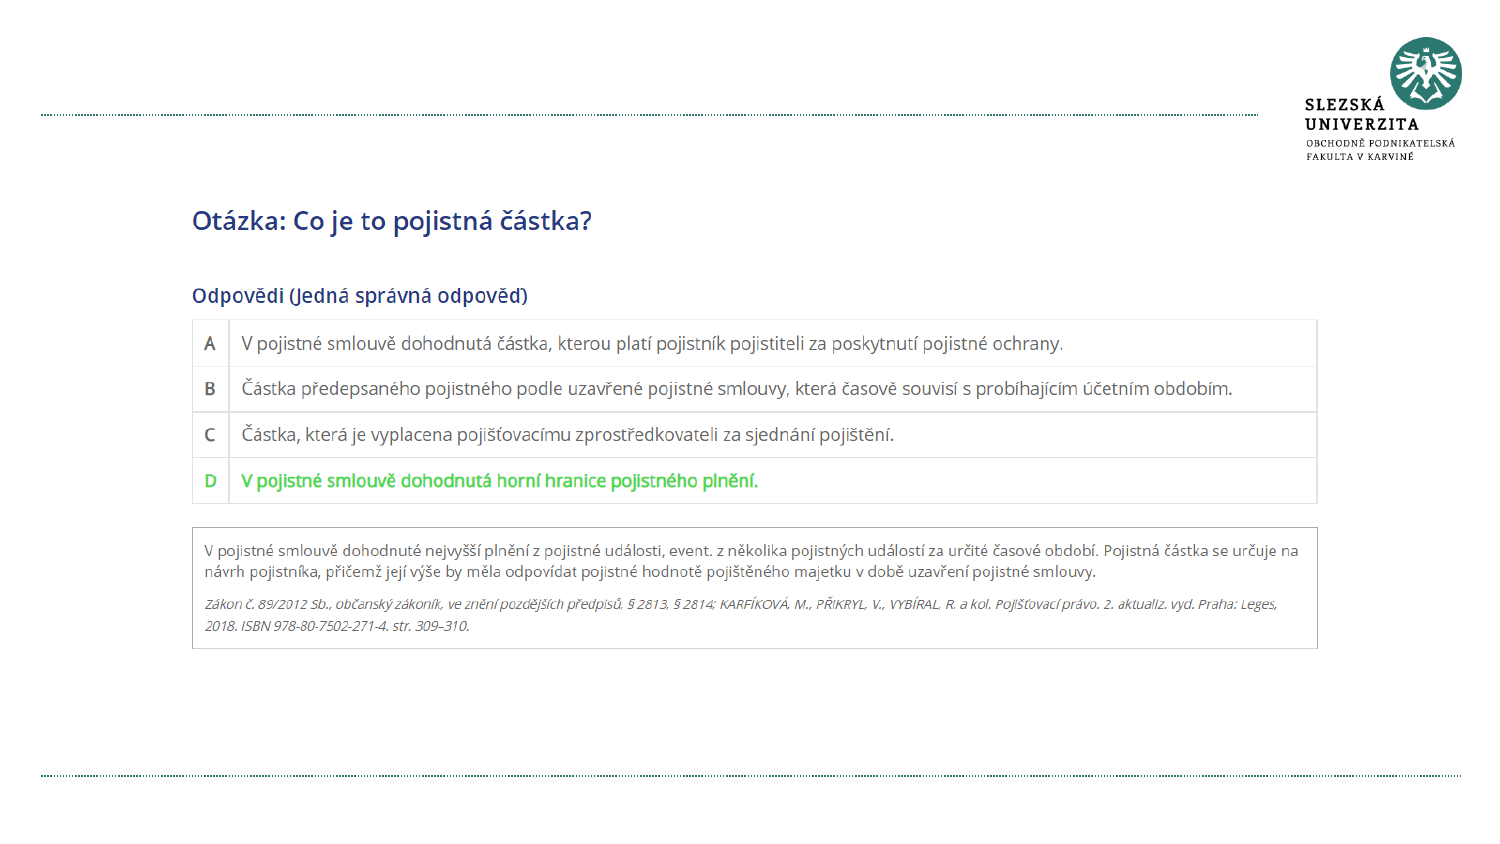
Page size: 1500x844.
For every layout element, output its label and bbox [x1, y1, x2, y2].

picture [1305, 37, 1462, 160]
picture [181, 194, 1319, 649]
